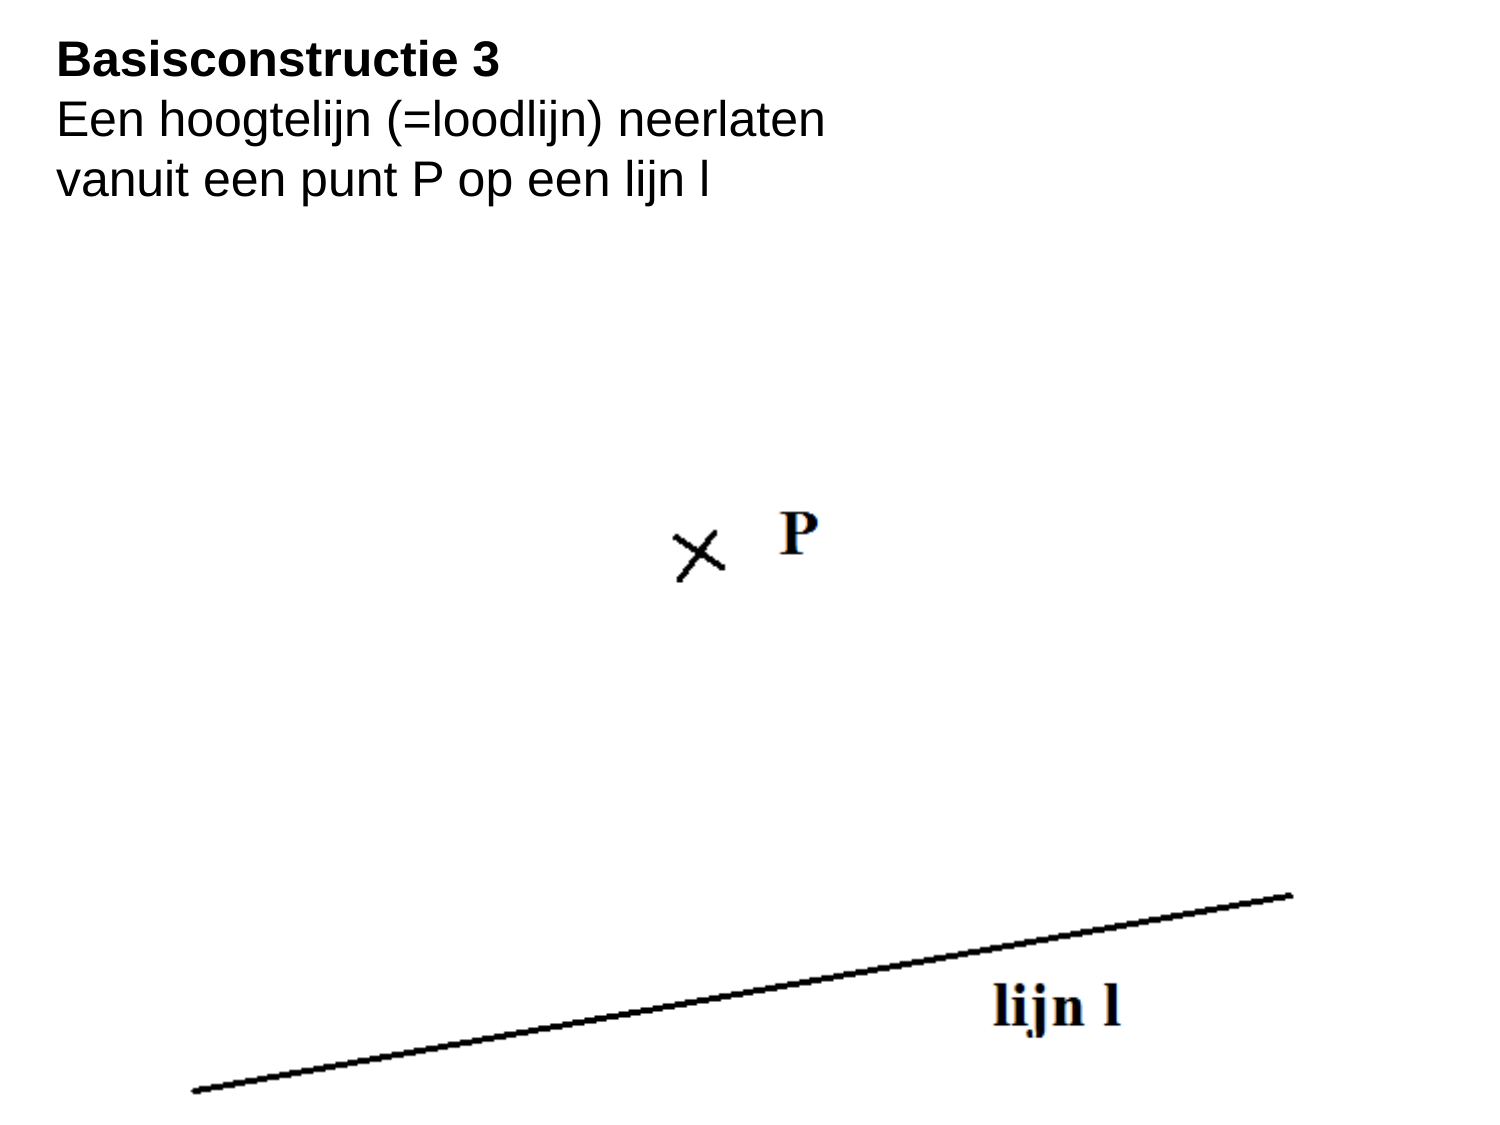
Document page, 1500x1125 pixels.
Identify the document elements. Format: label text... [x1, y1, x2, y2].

text_box Basisconstructie 3 Een hoogtelijn (=loodlijn) neerlaten vanuit een punt P op een lijn l [41, 19, 1500, 214]
picture [95, 456, 1348, 1125]
